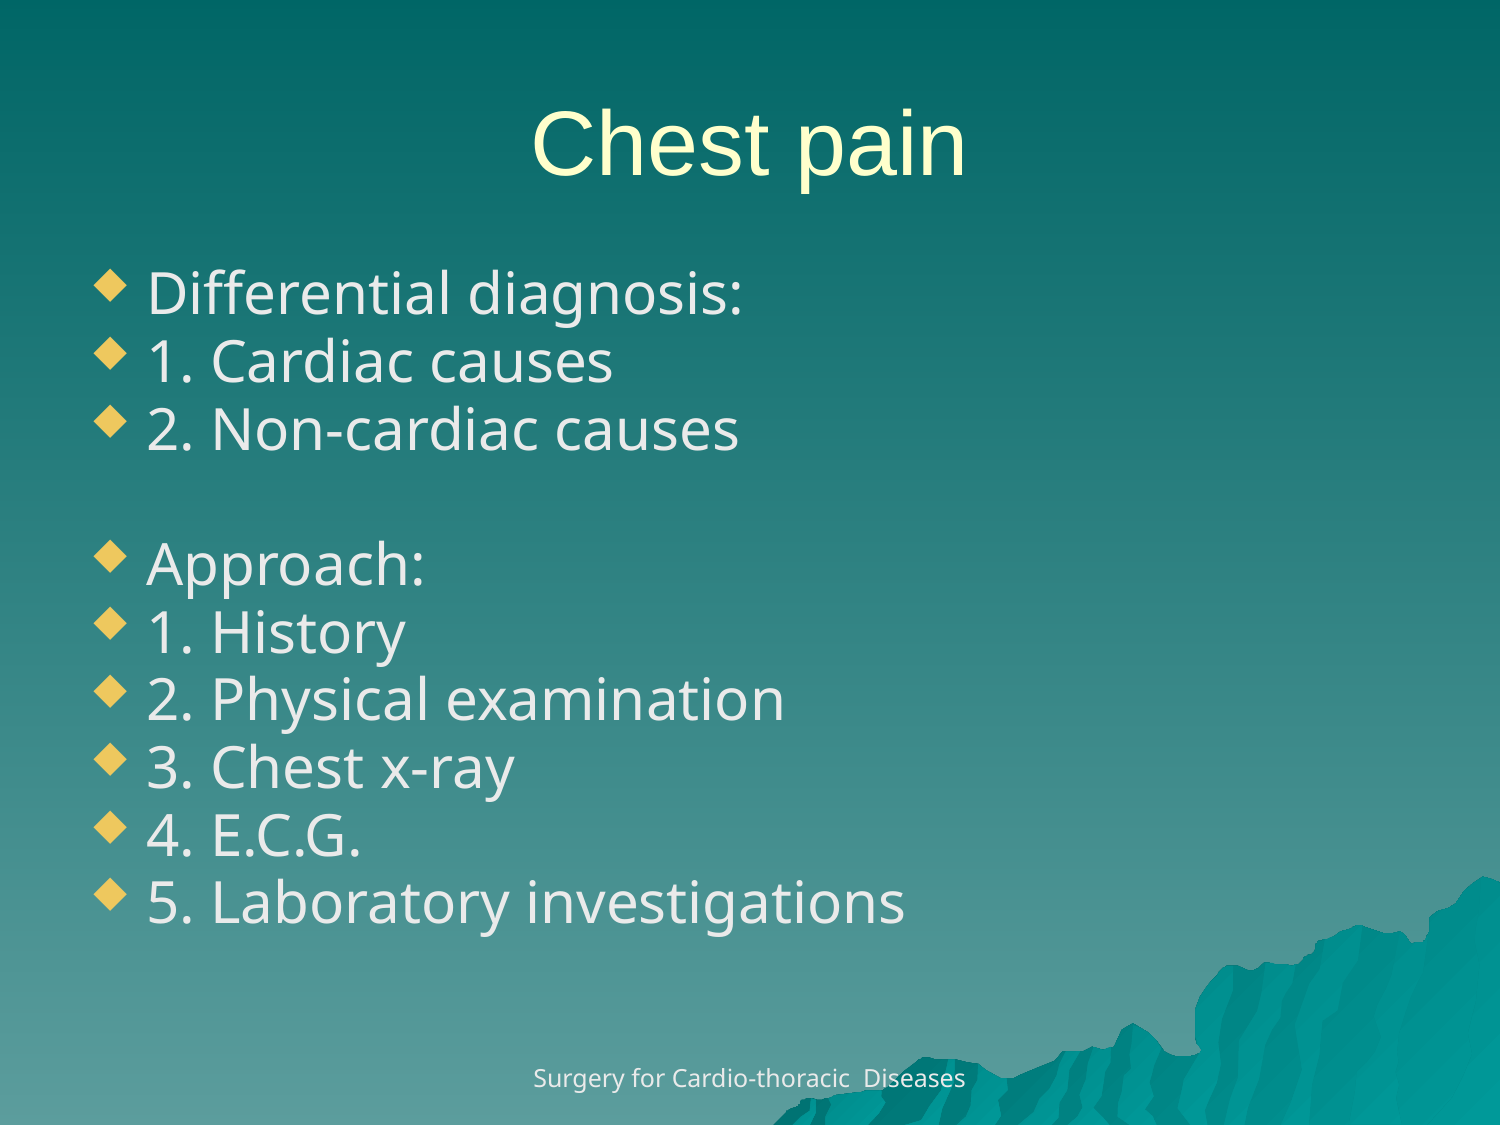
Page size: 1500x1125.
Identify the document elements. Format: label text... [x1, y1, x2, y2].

list Differential diagnosis: 1. Cardiac causes 2. Non-cardiac causes Approach: 1. History 2. Physical examination 3. Chest x-ray 4. E.C.G. 5. Laboratory investigations [74, 262, 1426, 1006]
title Chest pain [74, 45, 1426, 233]
footer Surgery for Cardio-thoracic Diseases [512, 1024, 988, 1101]
